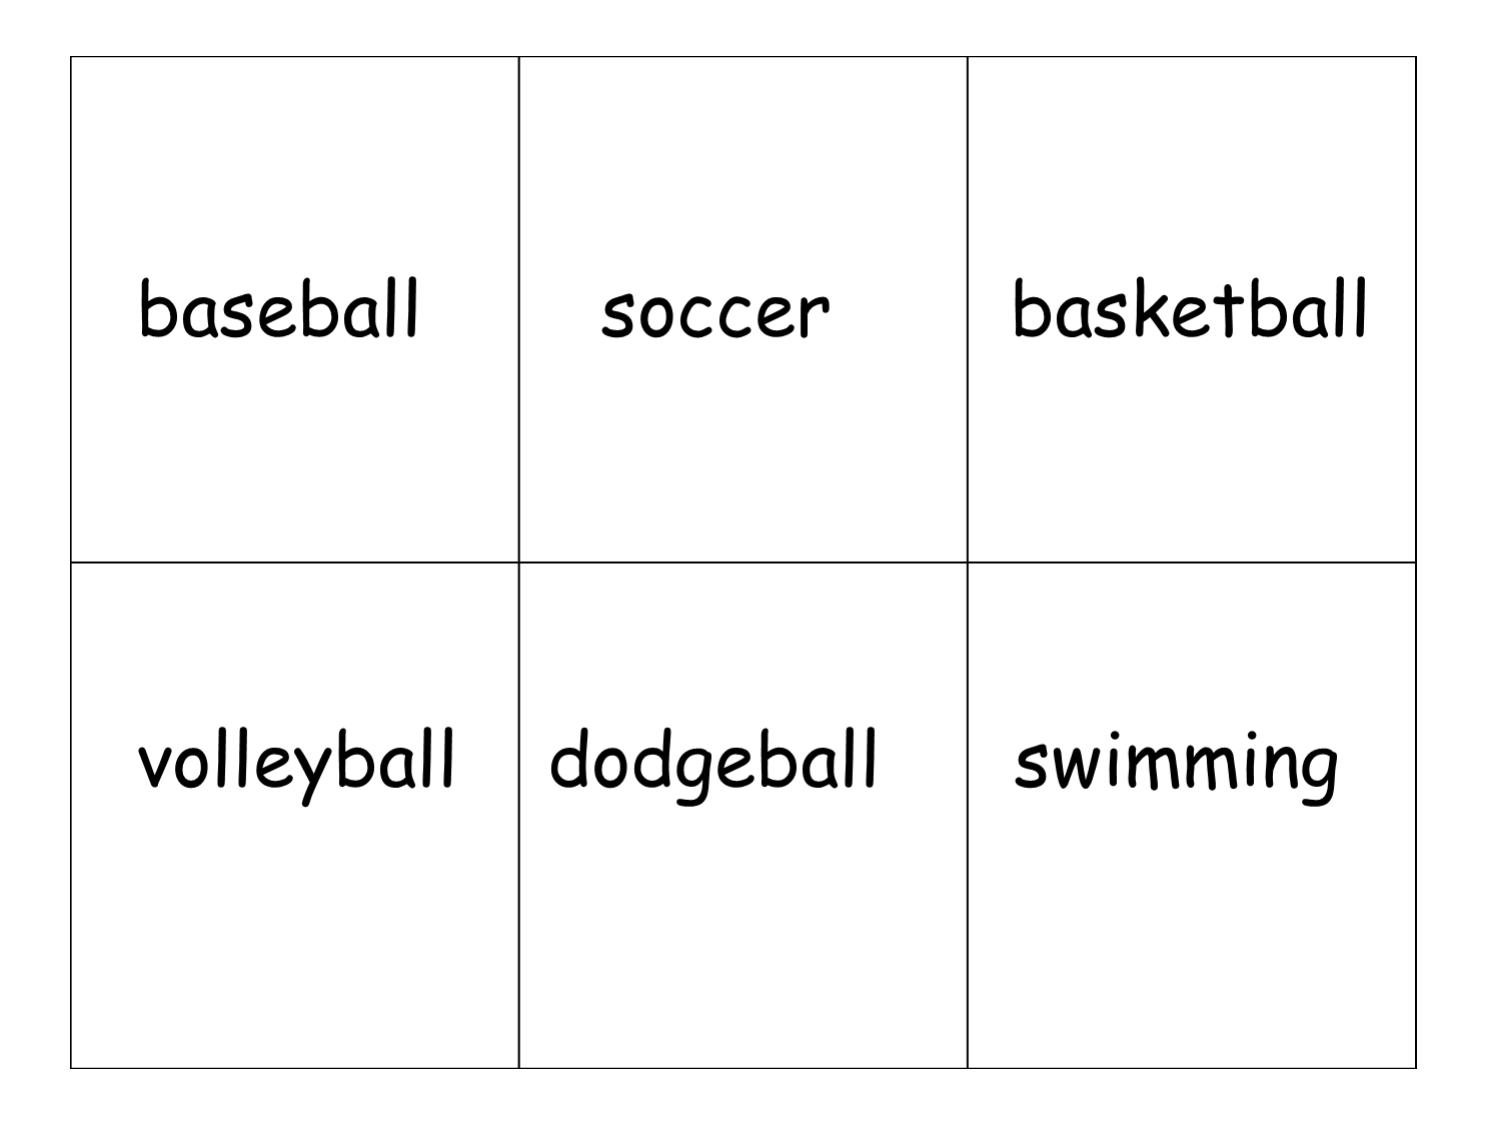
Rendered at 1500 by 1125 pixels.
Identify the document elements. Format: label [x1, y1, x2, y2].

picture [70, 56, 1430, 1069]
